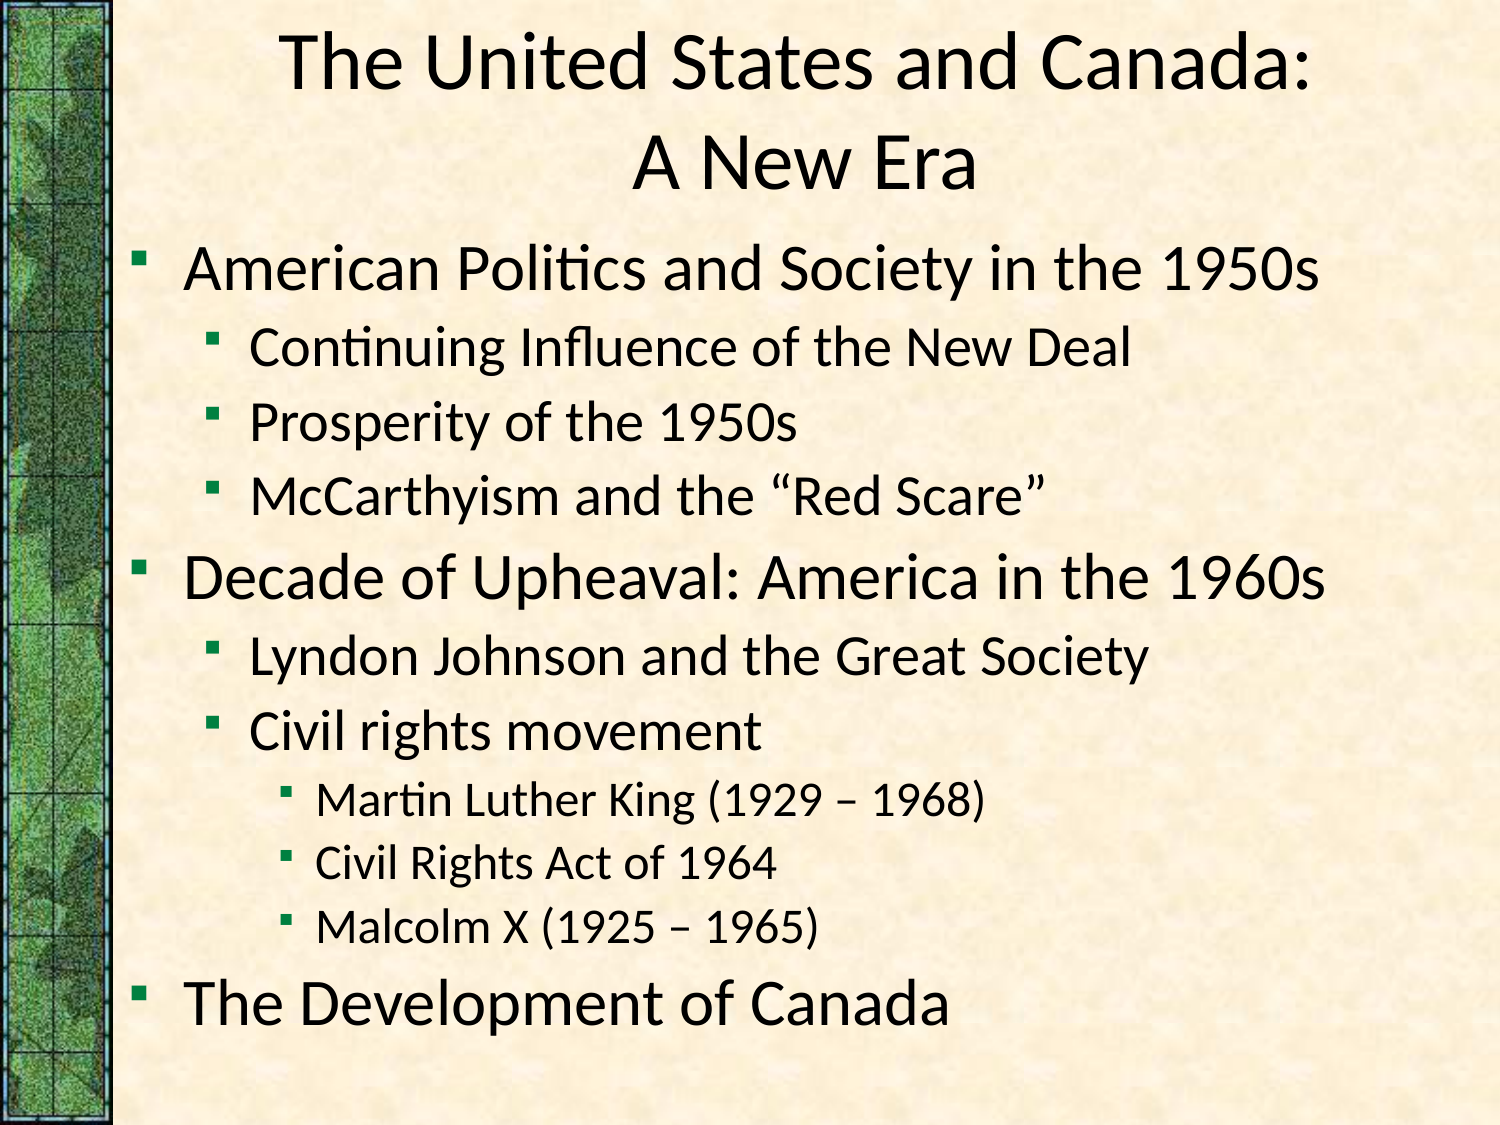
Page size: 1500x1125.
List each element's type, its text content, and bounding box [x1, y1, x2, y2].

list American Politics and Society in the 1950s Continuing Influence of the New Deal Prosperity of the 1950s McCarthyism and the “Red Scare” Decade of Upheaval: America in the 1960s Lyndon Johnson and the Great Society Civil rights movement Martin Luther King (1929 – 1968) Civil Rights Act of 1964 Malcolm X (1925 – 1965) The Development of Canada [112, 224, 1475, 1113]
title The United States and Canada: A New Era [112, 24, 1500, 188]
picture [0, 0, 1500, 1125]
